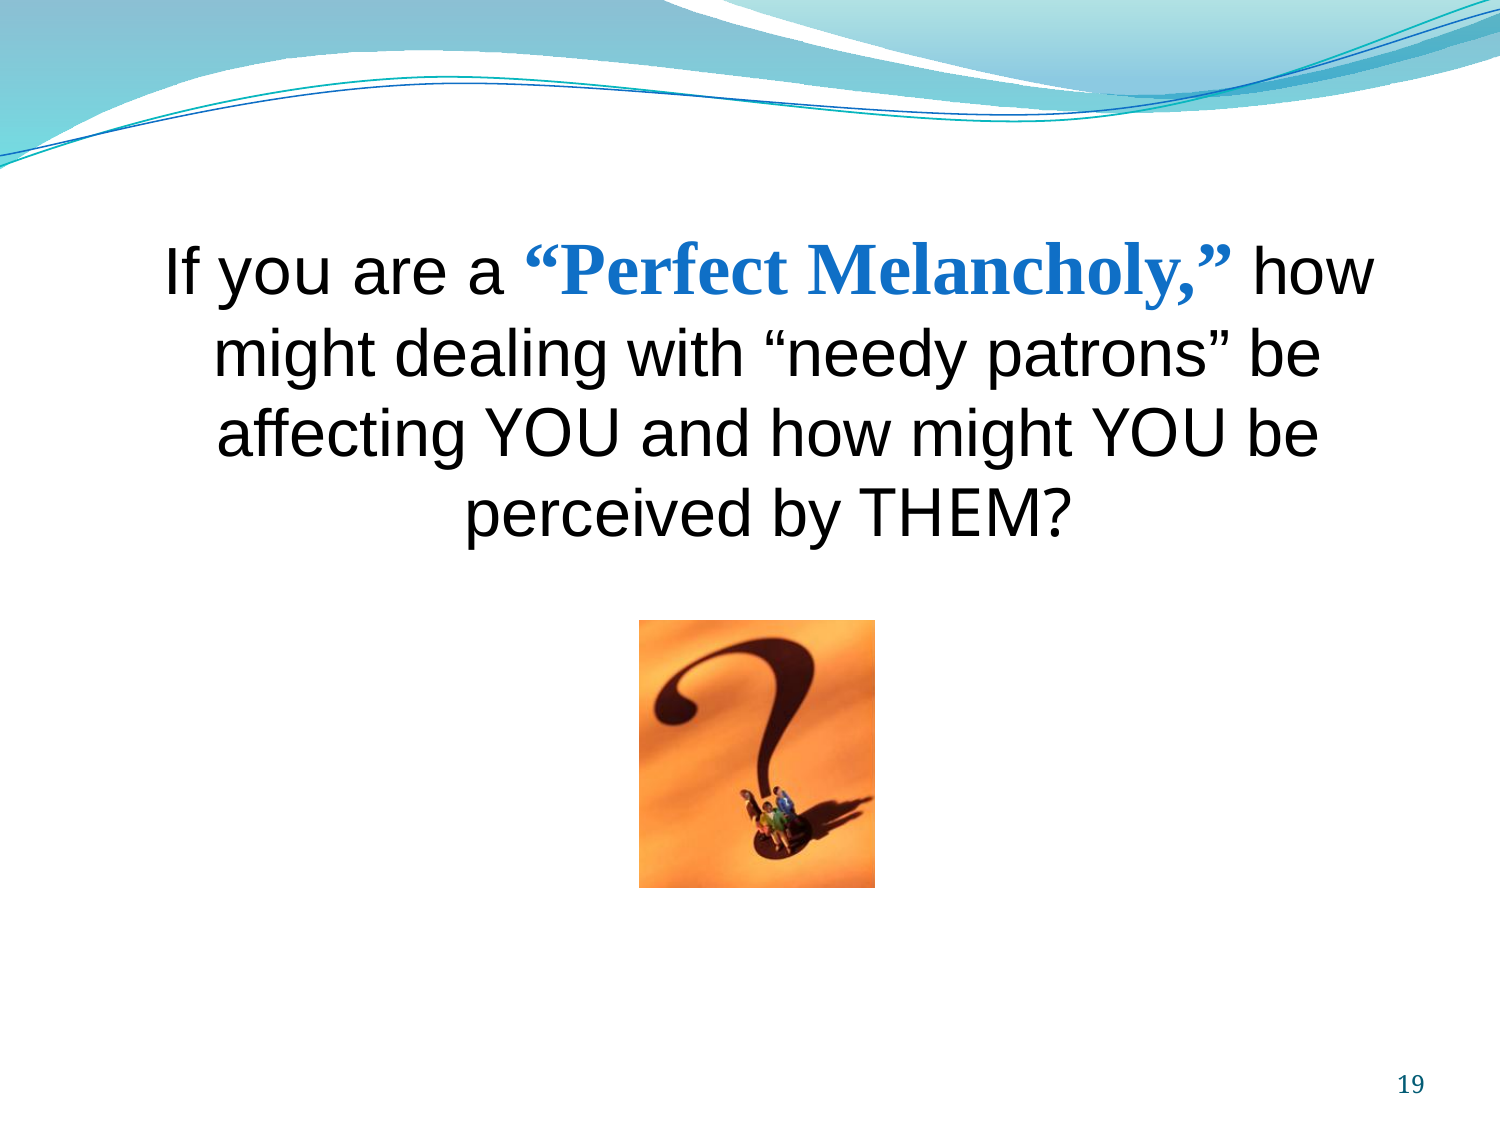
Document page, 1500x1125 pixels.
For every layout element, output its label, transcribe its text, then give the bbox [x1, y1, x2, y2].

text_box If you are a “Perfect Melancholy,” how might dealing with “needy patrons” be affecting YOU and how might YOU be perceived by THEM? [124, 212, 1413, 557]
picture [638, 620, 876, 888]
slide_number 19 [1299, 1042, 1425, 1103]
